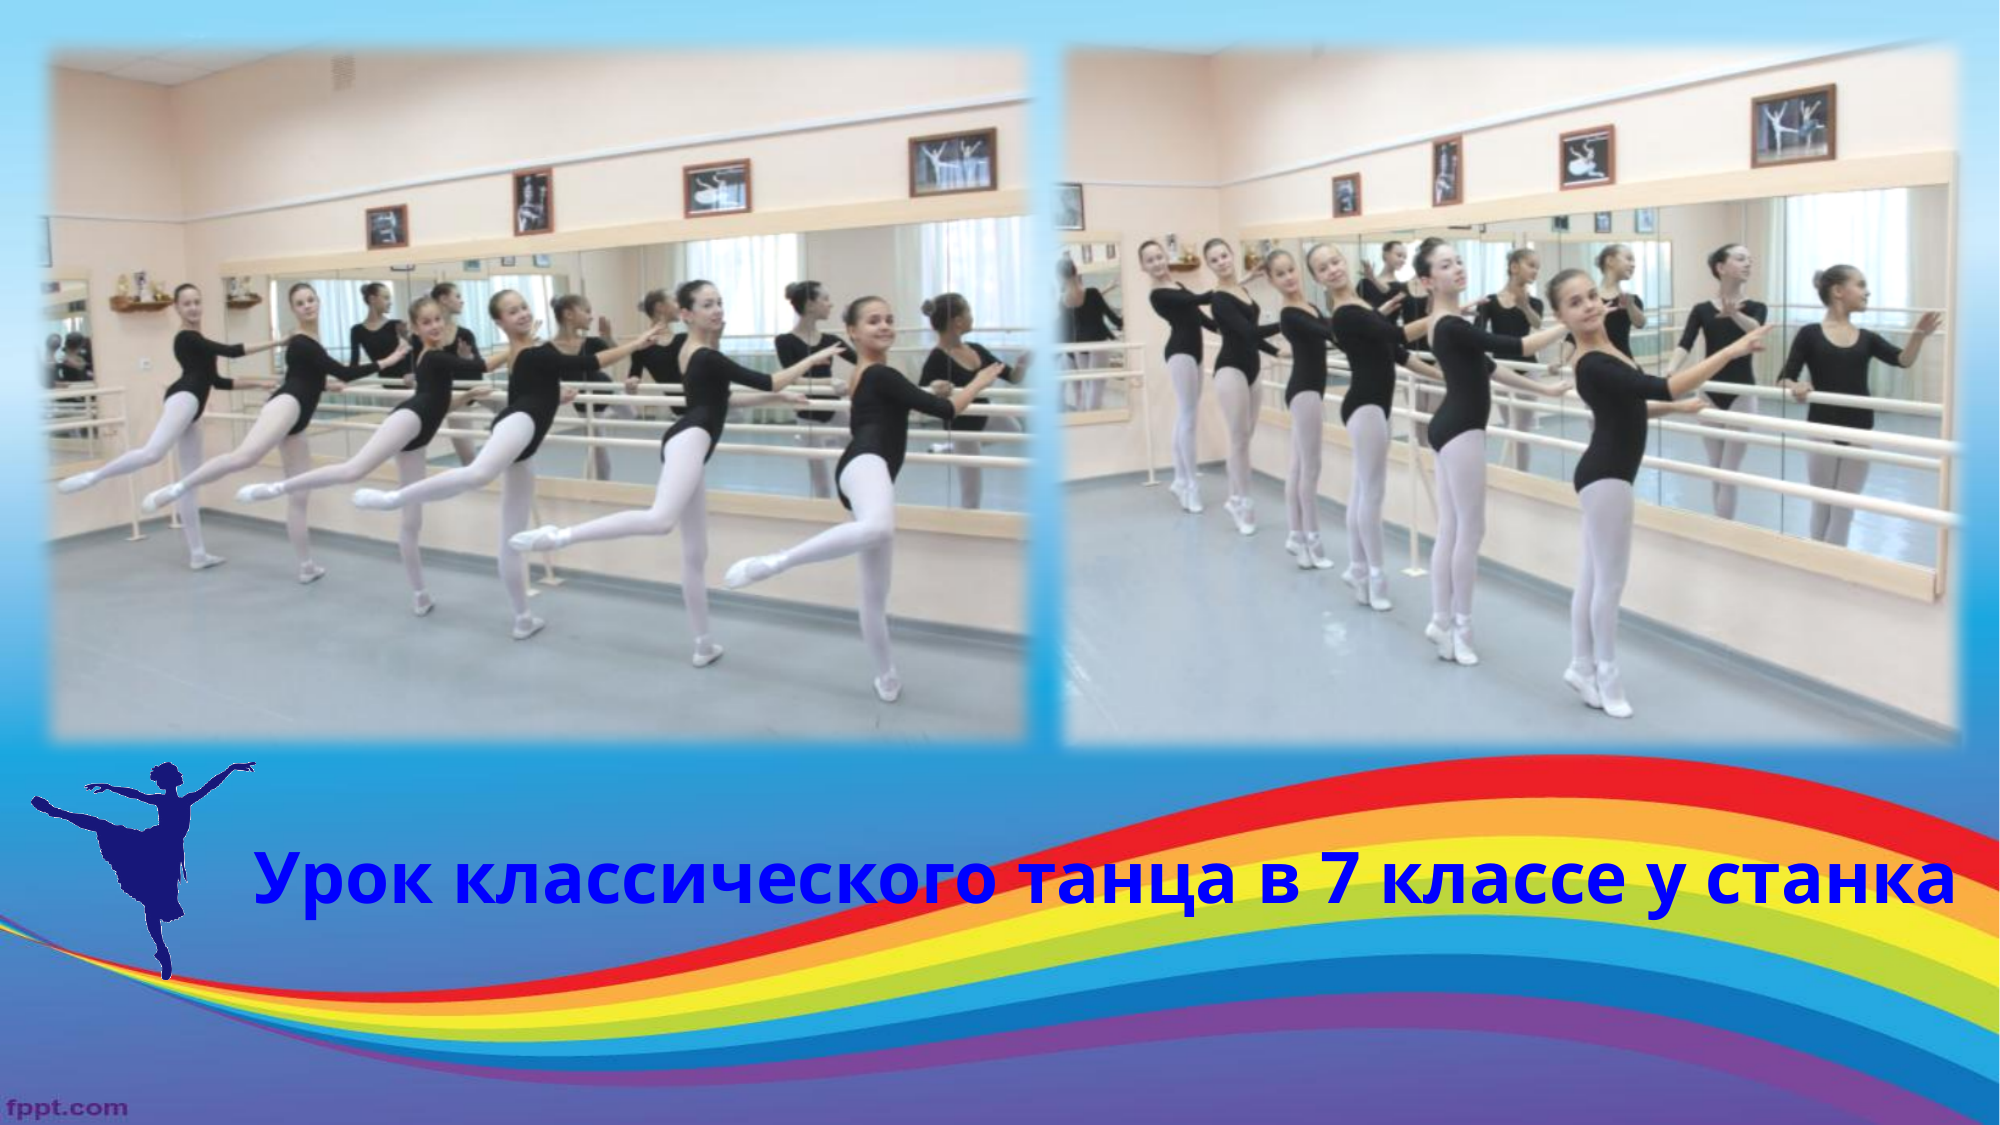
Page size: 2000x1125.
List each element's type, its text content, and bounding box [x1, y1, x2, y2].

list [1048, 30, 1977, 764]
picture [0, 0, 2000, 1125]
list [30, 30, 1048, 761]
title Урок классического танца в 7 классе у станка [260, 798, 1981, 953]
